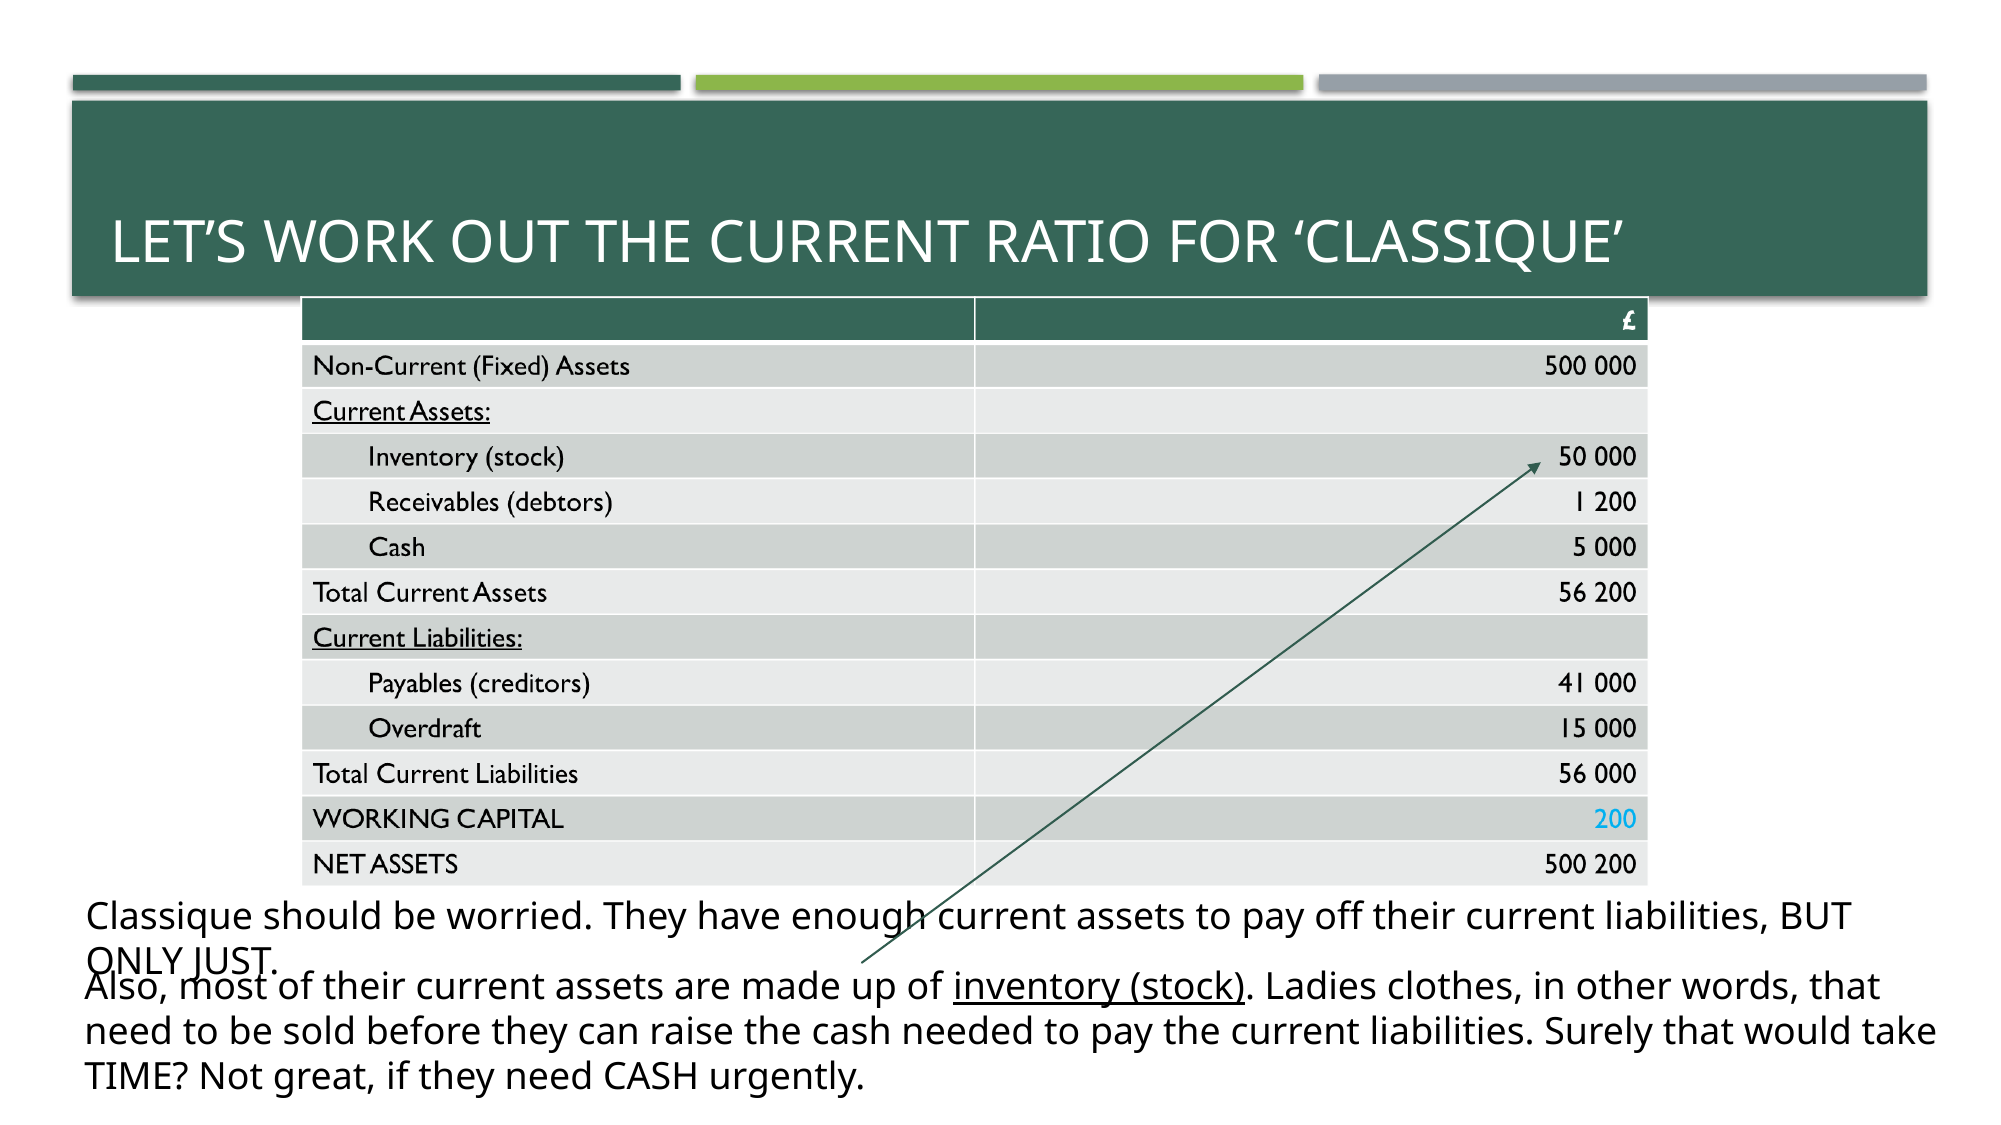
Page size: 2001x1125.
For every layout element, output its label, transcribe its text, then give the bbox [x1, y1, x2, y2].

text_box Classique should be worried. They have enough current assets to pay off their current liabilities, BUT ONLY JUST. [1547, 884, 1964, 990]
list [299, 293, 1652, 898]
title Let’s work out the current ratio for ‘classique’ [95, 115, 1905, 282]
text_box Classique should be worried. They have enough current assets to pay off their current liabilities, BUT ONLY JUST. [70, 884, 855, 954]
text_box Also, most of their current assets are made up of inventory (stock). Ladies clothes, in other words, that need to be sold before they can raise the cash needed to pay the current liabilities. Surely that would take TIME? Not great, if they need CASH urgently. [69, 954, 1963, 1105]
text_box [861, 461, 1542, 964]
